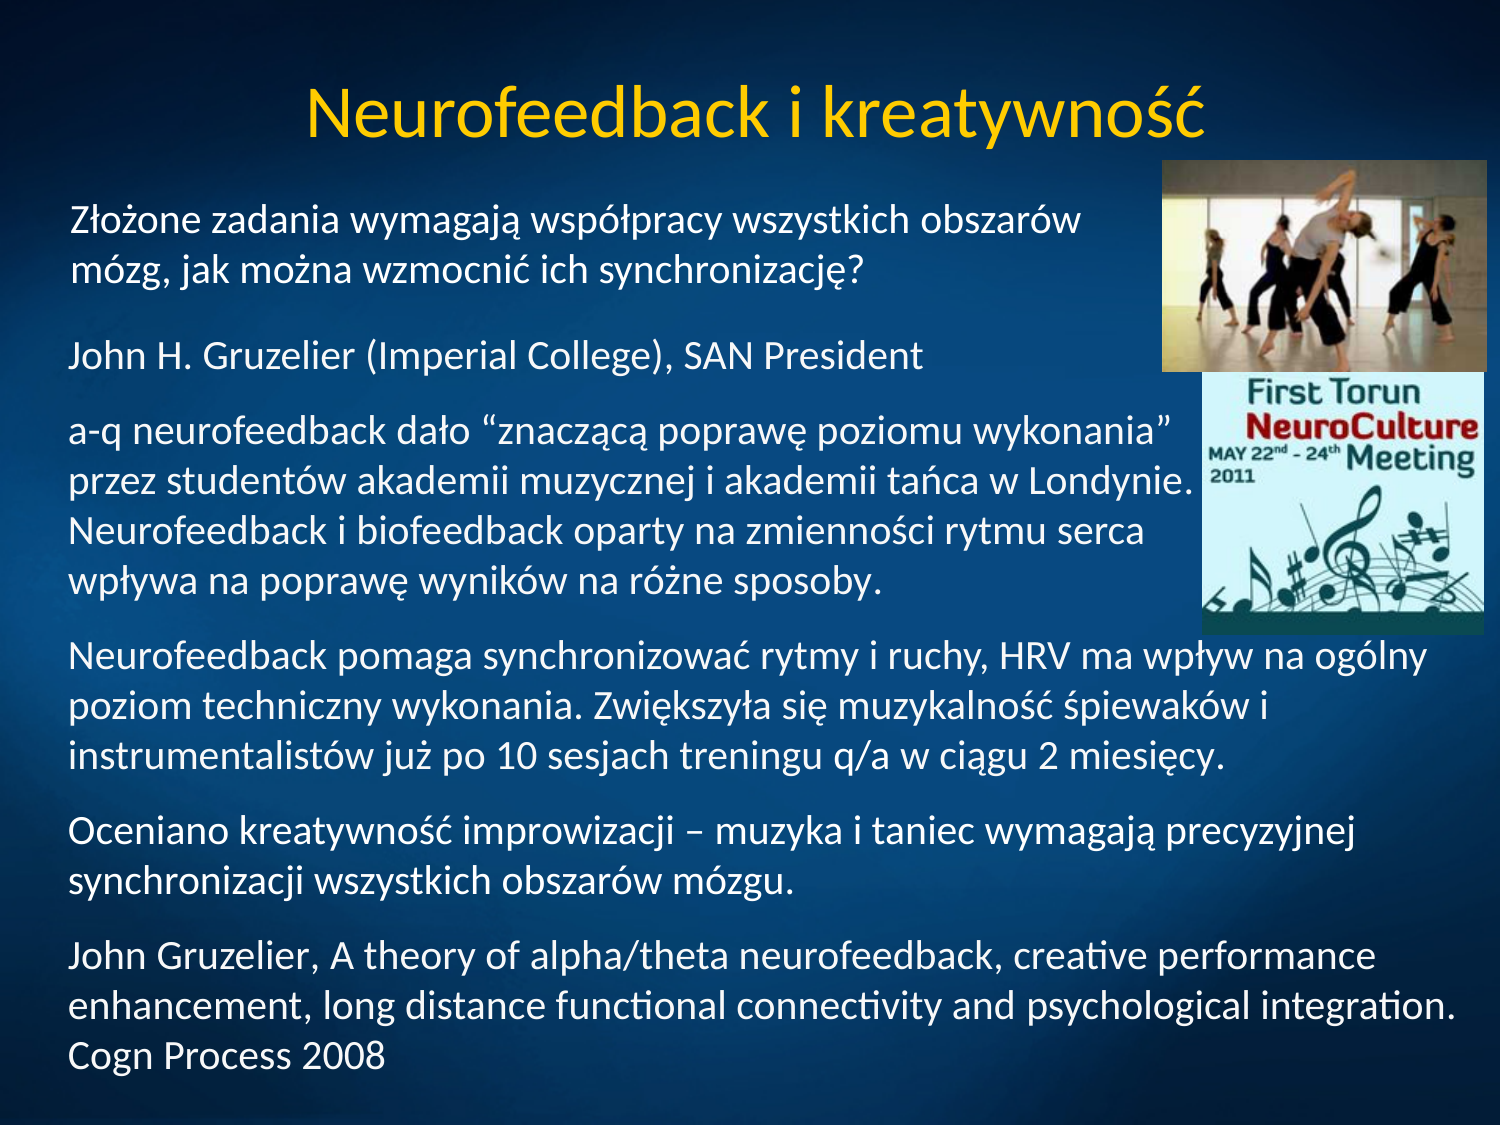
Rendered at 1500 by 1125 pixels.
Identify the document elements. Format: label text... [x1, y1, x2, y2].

title Neurofeedback i kreatywność [76, 52, 1436, 163]
list Złożone zadania wymagają współpracy wszystkich obszarów mózg, jak można wzmocnić ich synchronizację? [55, 184, 1128, 320]
text_box John H. Gruzelier (Imperial College), SAN President a-q neurofeedback dało “znaczącą poprawę poziomu wykonania” przez studentów akademii muzycznej i akademii tańca w Londynie. Neurofeedback i biofeedback oparty na zmienności rytmu serca wpływa na poprawę wyników na różne sposoby. Neurofeedback pomaga synchronizować rytmy i ruchy, HRV ma wpływ na ogólny poziom techniczny wykonania. Zwiększyła się muzykalność śpiewaków i instrumentalistów już po 10 sesjach treningu q/a w ciągu 2 miesięcy. Oceniano kreatywność improwizacji – muzyka i taniec wymagają precyzyjnej synchronizacji wszystkich obszarów mózgu. John Gruzelier, A theory of alpha/theta neurofeedback, creative performance enhancement, long distance functional connectivity and psychological integration. Cogn Process 2008 [53, 320, 1487, 1086]
picture [0, 0, 1500, 1125]
